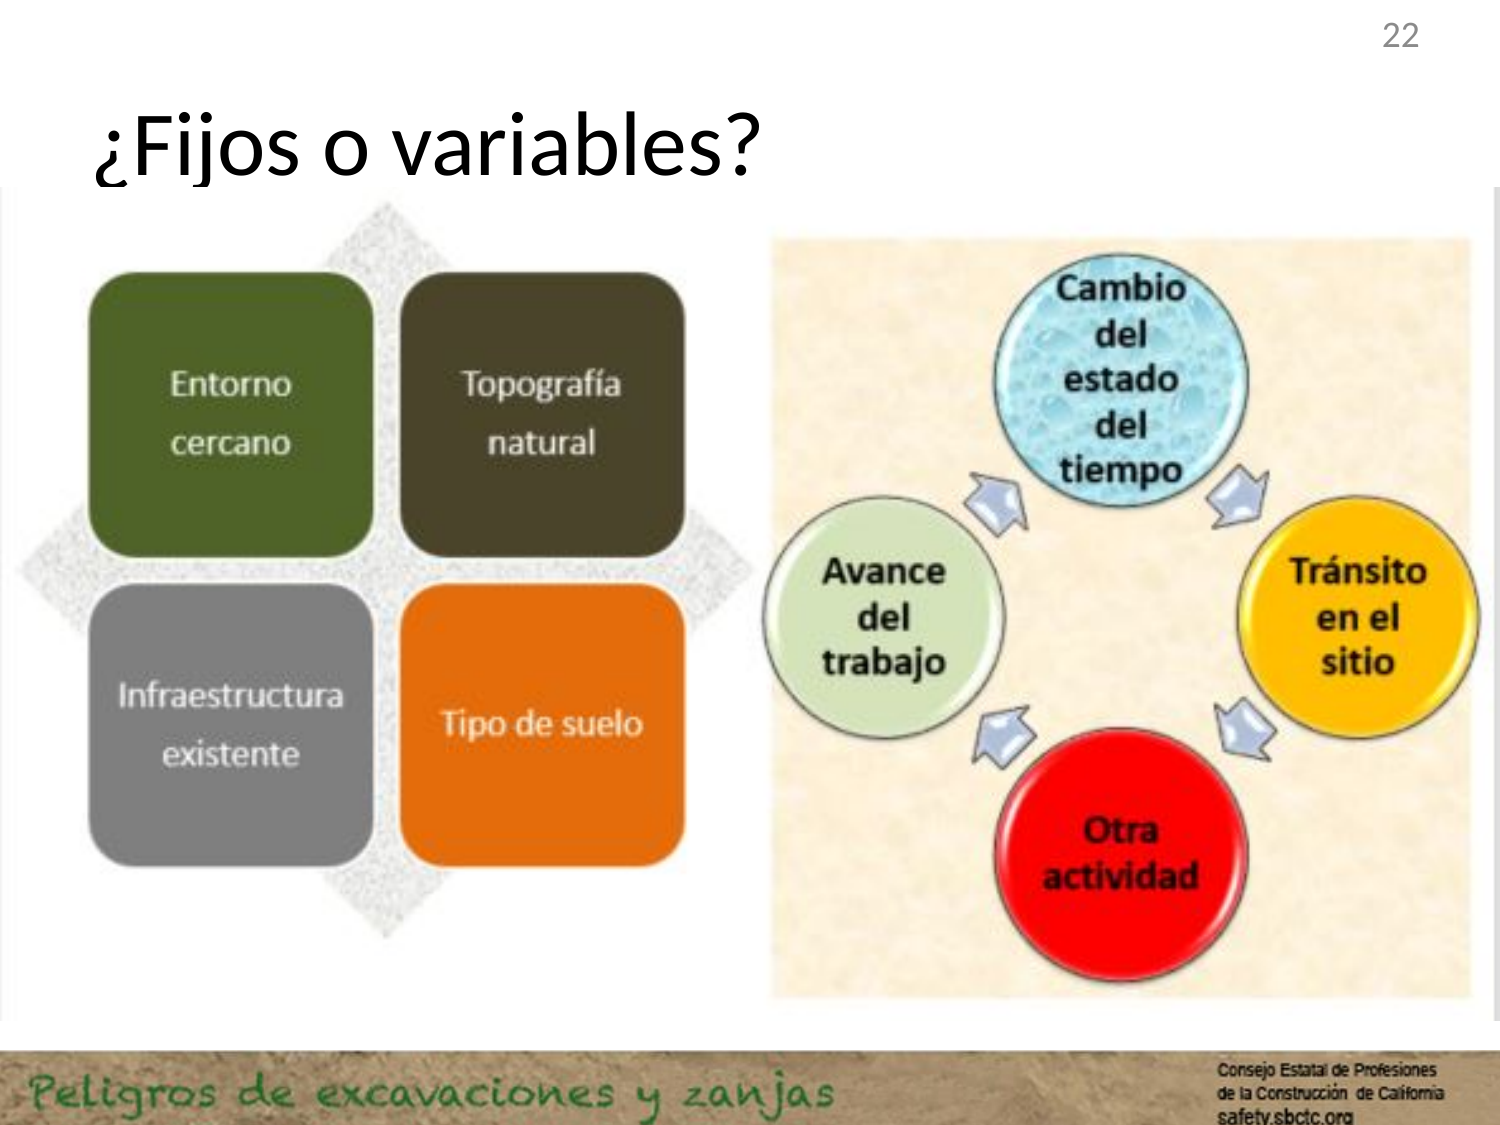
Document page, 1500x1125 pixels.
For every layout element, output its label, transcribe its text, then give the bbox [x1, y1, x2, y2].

text_box 22 [1367, 2, 1500, 63]
picture [0, 187, 1500, 1022]
picture [0, 1050, 1500, 1125]
title ¿Fijos o variables? [75, 45, 938, 185]
